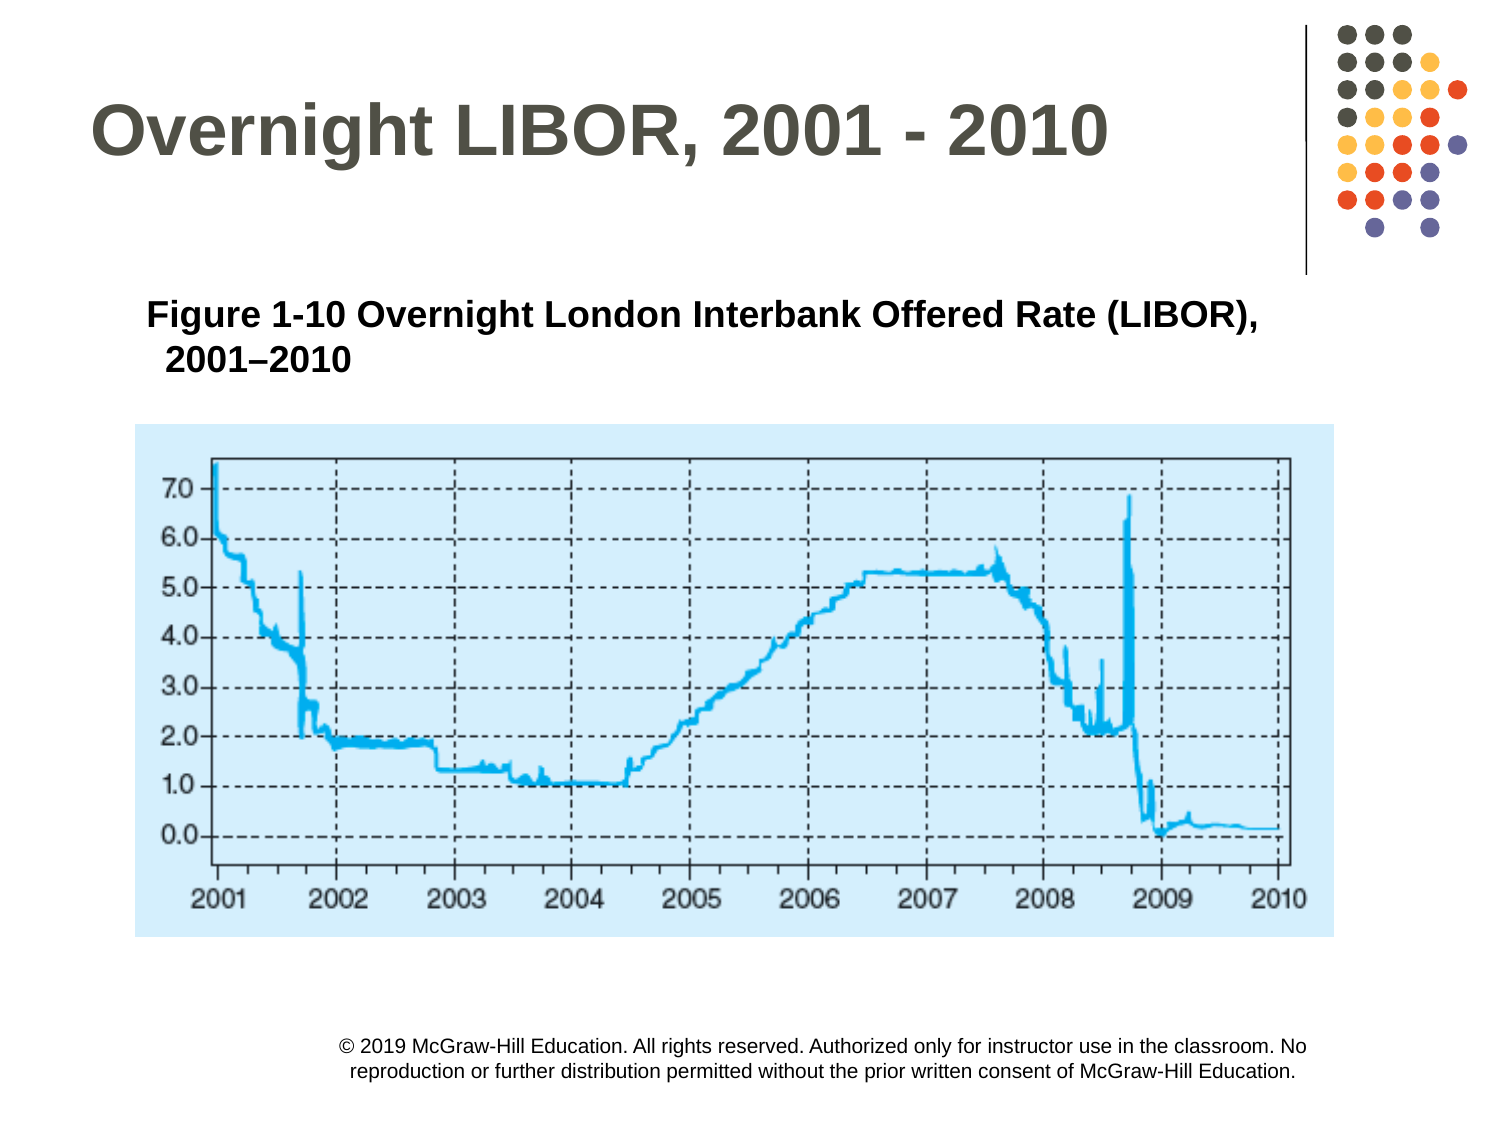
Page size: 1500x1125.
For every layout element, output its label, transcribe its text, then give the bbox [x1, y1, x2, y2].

footer © 2019 McGraw-Hill Education. All rights reserved. Authorized only for instructor use in the classroom. No reproduction or further distribution permitted without the prior written consent of McGraw-Hill Education. [312, 1025, 1334, 1100]
picture [135, 424, 1334, 937]
list Figure 1-10 Overnight London Interbank Offered Rate (LIBOR), 2001–2010 [75, 282, 1363, 1006]
title Overnight LIBOR, 2001 - 2010 [75, 20, 1313, 233]
